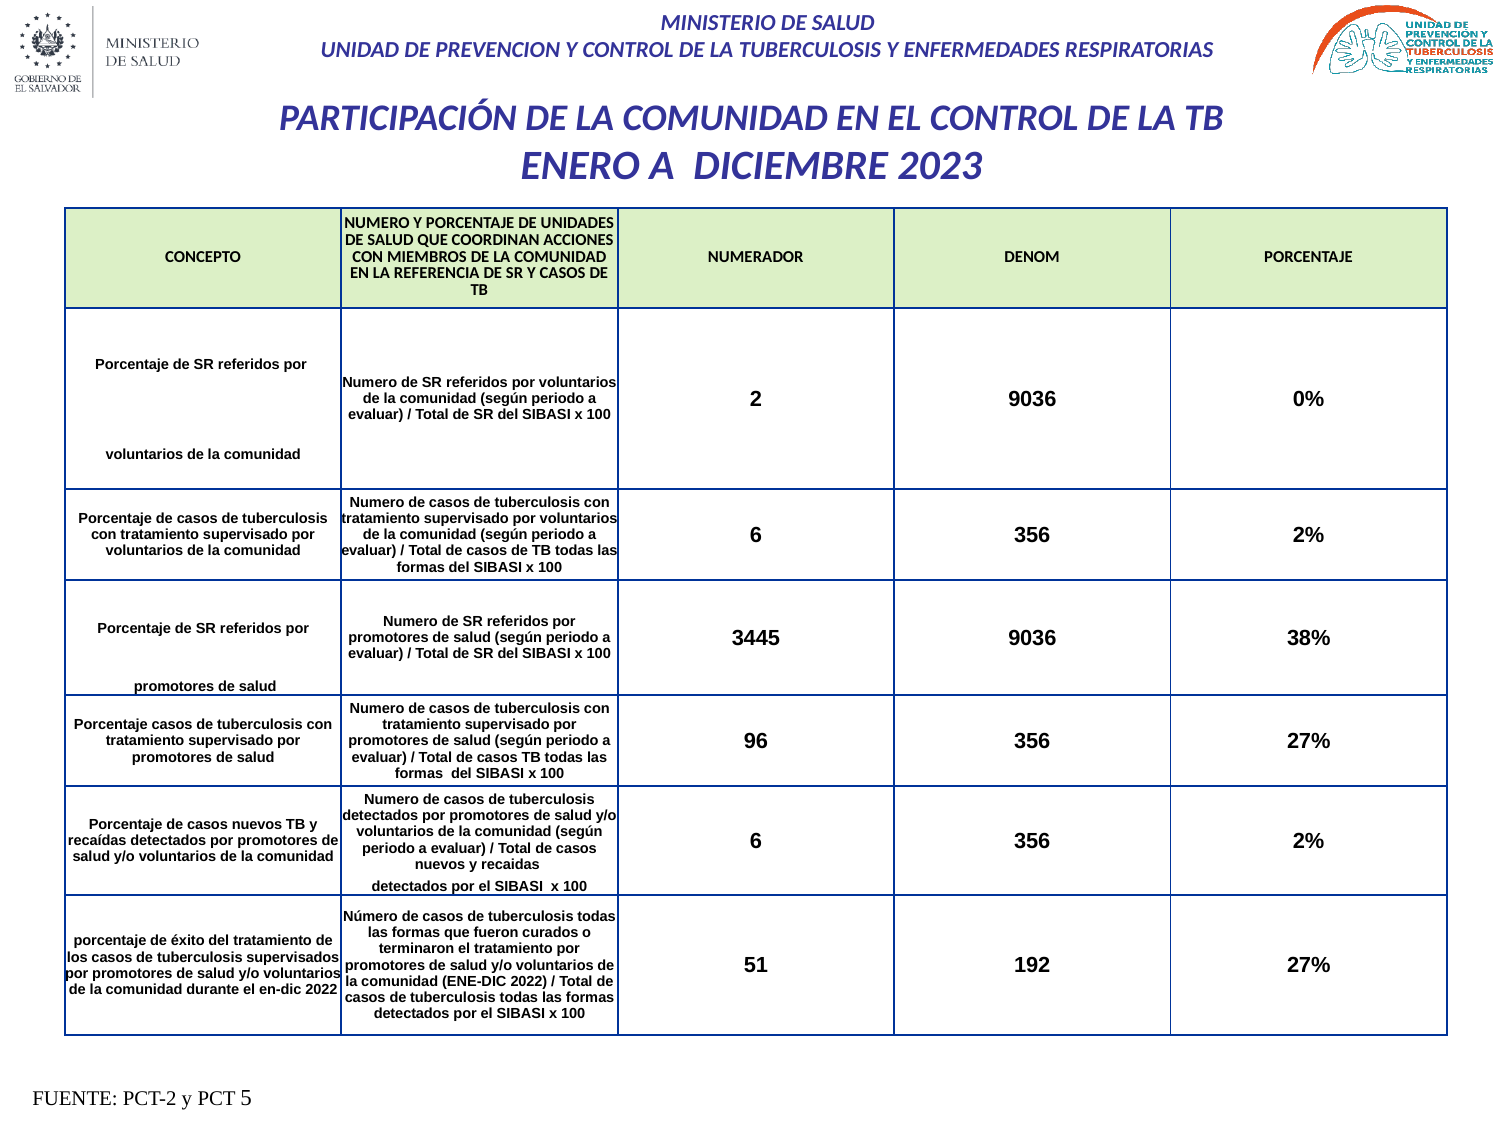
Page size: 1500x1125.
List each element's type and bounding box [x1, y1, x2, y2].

table_cell [895, 787, 1170, 894]
table_header [342, 209, 617, 307]
table_cell [895, 896, 1170, 1034]
table_header [1171, 209, 1446, 307]
text_box [17, 1075, 987, 1118]
table_cell [66, 490, 340, 579]
table_cell [619, 696, 893, 785]
table_cell [619, 896, 893, 1034]
table_cell [342, 490, 617, 579]
table_cell [895, 309, 1170, 488]
table_cell [1171, 490, 1446, 579]
table_cell [66, 696, 340, 785]
table_cell [1171, 696, 1446, 785]
table_header [895, 209, 1170, 307]
table_cell [1171, 896, 1446, 1034]
table_cell [342, 896, 617, 1034]
title [76, 125, 1427, 207]
table_cell [342, 696, 617, 785]
table_cell [1171, 309, 1446, 488]
table_cell [342, 581, 617, 694]
table_cell [66, 581, 340, 694]
table_cell [66, 787, 340, 894]
table_cell [895, 490, 1170, 579]
table_cell [619, 309, 893, 488]
table_cell [66, 309, 340, 488]
table_cell [1171, 581, 1446, 694]
table_cell [342, 309, 617, 488]
table_cell [1171, 787, 1446, 894]
picture [1305, 0, 1500, 85]
table_header [66, 209, 340, 307]
table_header [619, 209, 893, 307]
table_cell [895, 581, 1170, 694]
table_cell [342, 787, 617, 894]
table_cell [895, 696, 1170, 785]
table_cell [619, 581, 893, 694]
table_cell [619, 787, 893, 894]
table_cell [66, 896, 340, 1034]
table_cell [619, 490, 893, 579]
picture [14, 6, 228, 98]
